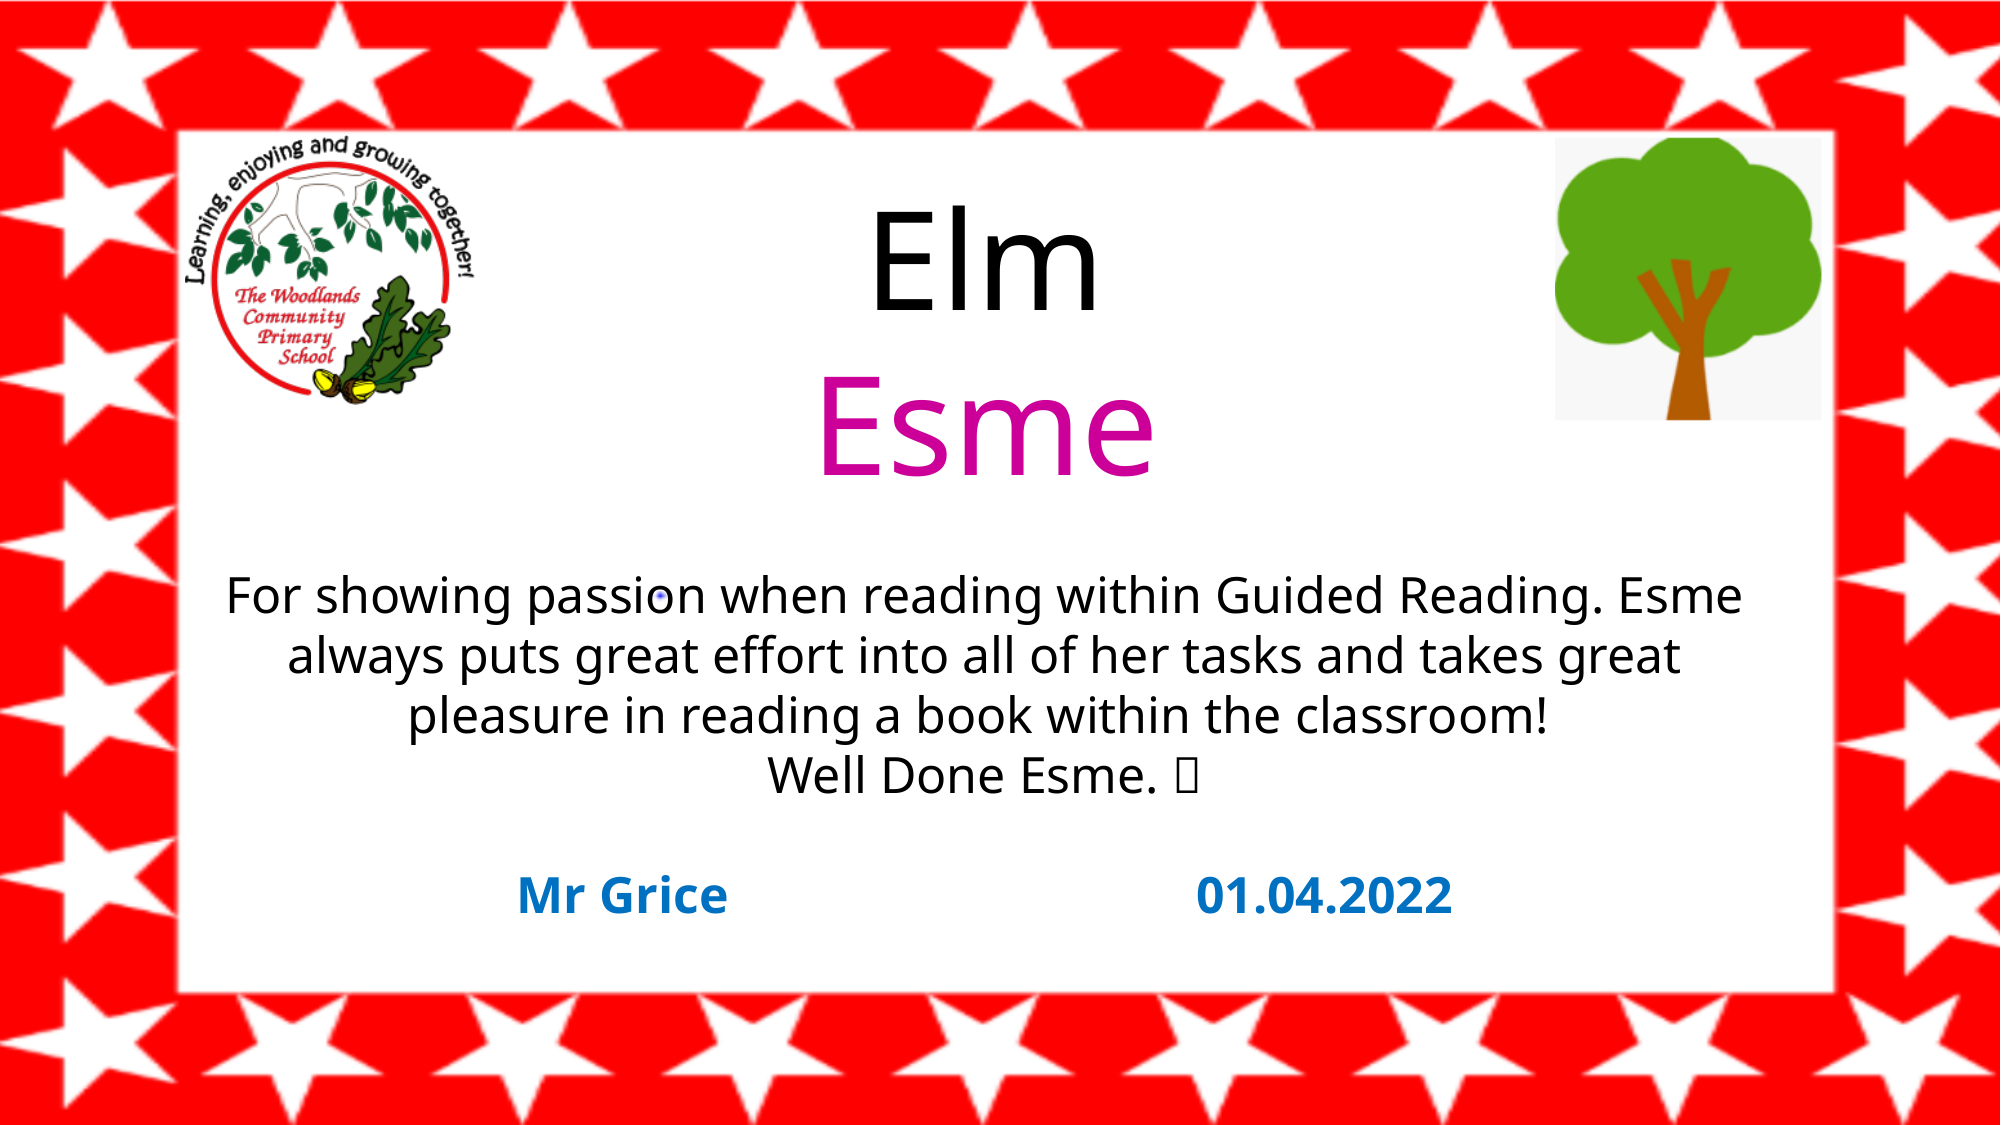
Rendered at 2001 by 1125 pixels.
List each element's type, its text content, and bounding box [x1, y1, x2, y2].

picture [0, 0, 2000, 1125]
text_box Elm Esme For showing passion when reading within Guided Reading. Esme always puts great effort into all of her tasks and takes great pleasure in reading a book within the classroom! Well Done Esme.  Mr Grice 01.04.2022 [1563, 422, 1785, 991]
text_box Elm Esme For showing passion when reading within Guided Reading. Esme always puts great effort into all of her tasks and takes great pleasure in reading a book within the classroom! Well Done Esme.  Mr Grice 01.04.2022 [185, 405, 437, 991]
